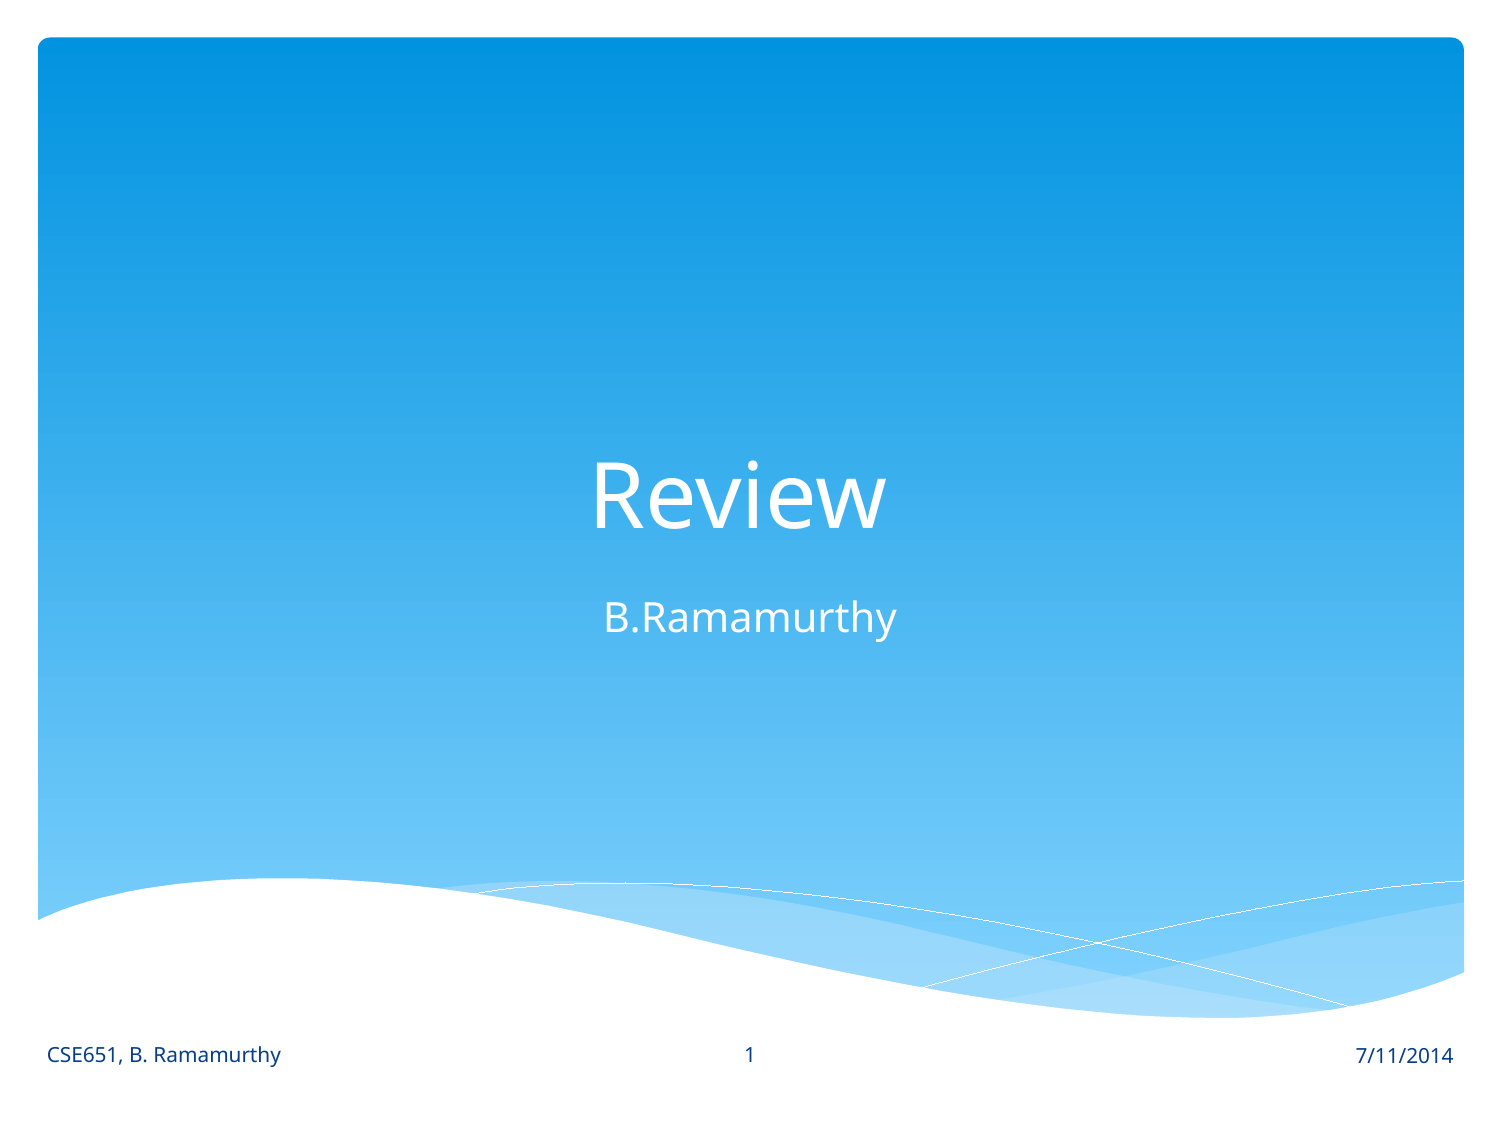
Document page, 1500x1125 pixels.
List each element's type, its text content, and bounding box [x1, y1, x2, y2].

footer CSE651, B. Ramamurthy [31, 1025, 653, 1086]
subtitle B.Ramamurthy [225, 583, 1275, 825]
title Review [112, 262, 1388, 555]
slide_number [847, 1025, 1469, 1086]
slide_number 1 [654, 1025, 846, 1086]
